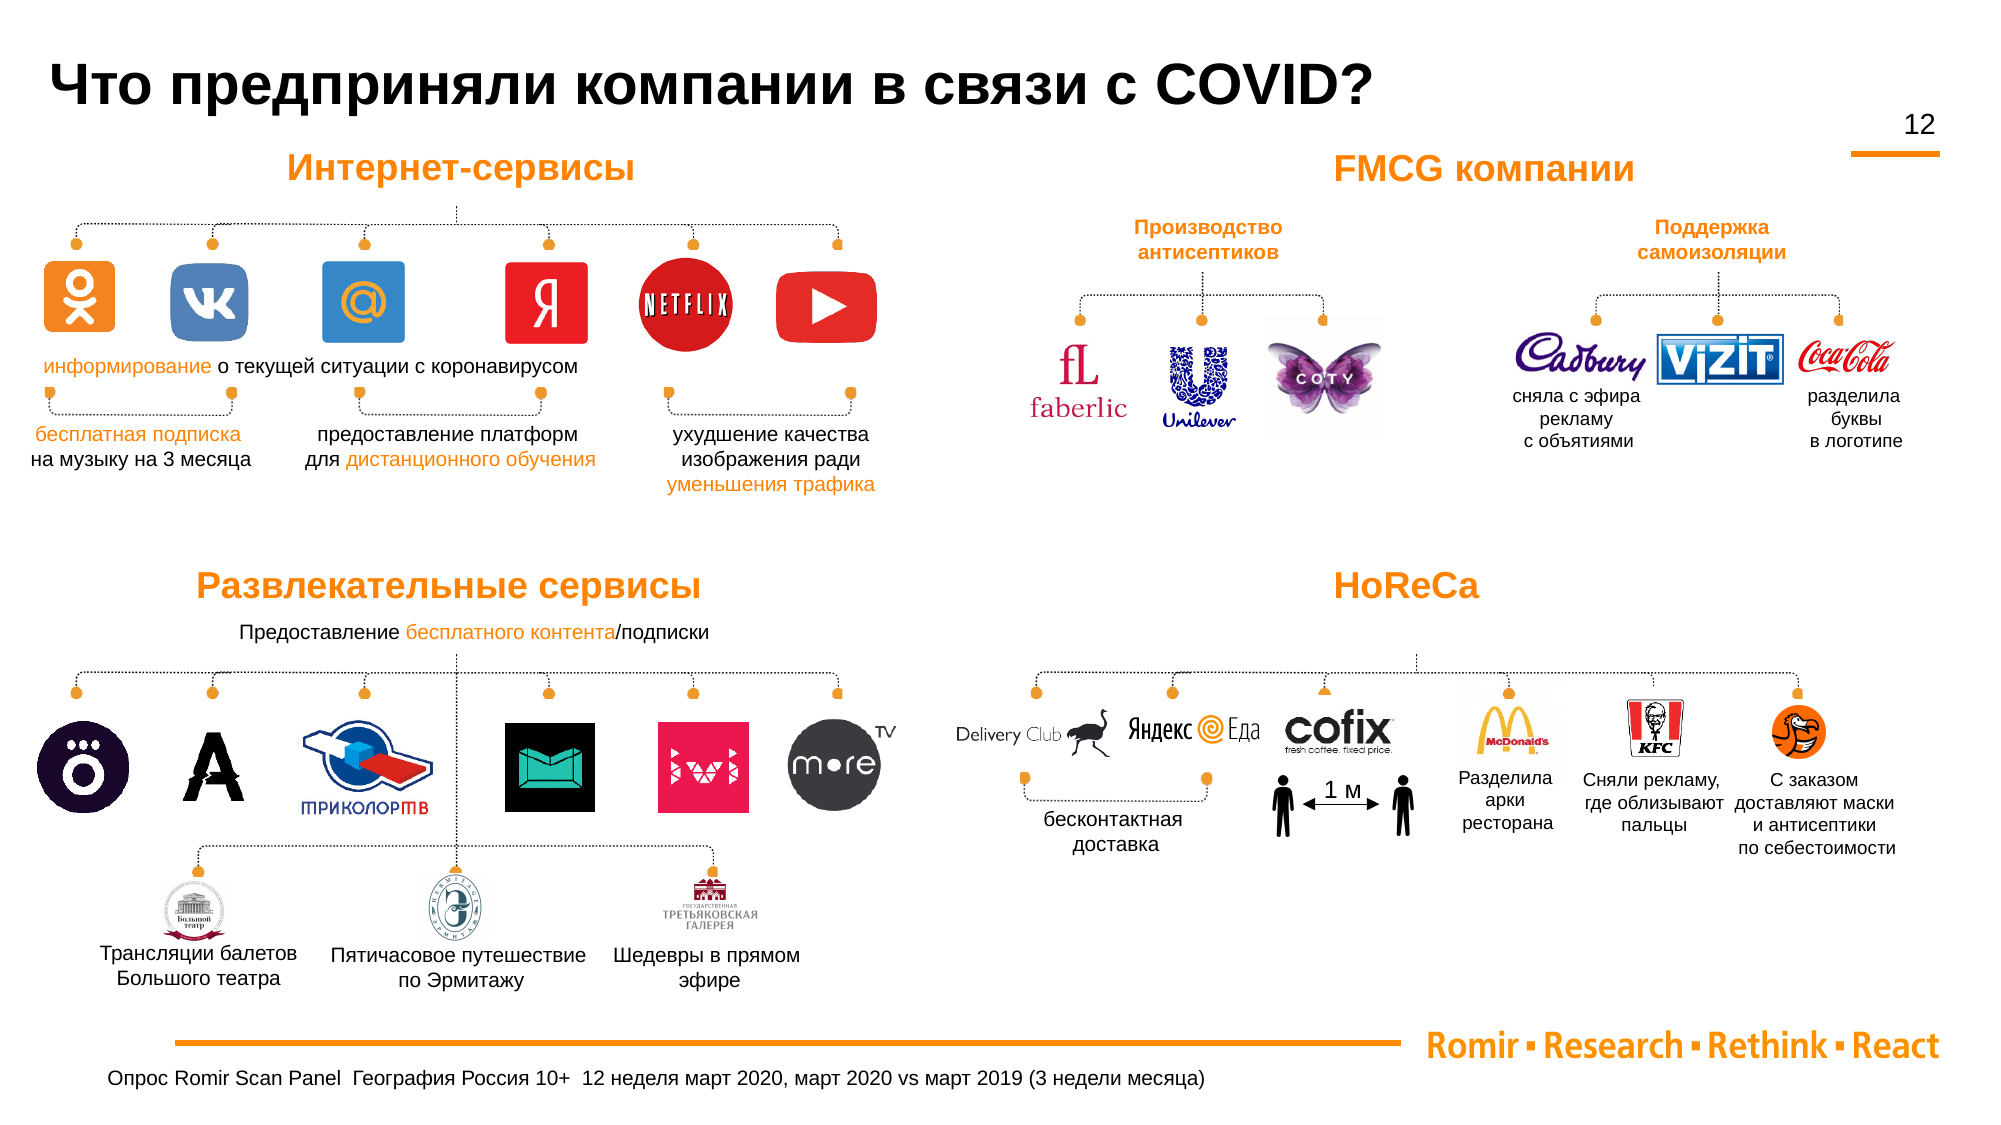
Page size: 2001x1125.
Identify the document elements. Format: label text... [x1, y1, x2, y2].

picture [1163, 347, 1236, 427]
picture [632, 251, 739, 358]
picture [70, 654, 843, 943]
text_box бесплатная подписка на музыку на 3 месяца [0, 412, 275, 478]
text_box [1269, 765, 1417, 837]
text_box Развлекательные сервисы [181, 553, 863, 610]
picture [37, 721, 129, 813]
text_box Производство антисептиков [1100, 206, 1317, 272]
picture [44, 387, 238, 416]
text_box информирование о текущей ситуации с коронавирусом [28, 344, 644, 385]
text_box Поддержка самоизоляции [1590, 206, 1834, 272]
picture [1498, 272, 1844, 401]
text_box разделила буквы в логотипе [1736, 376, 1972, 459]
picture [161, 879, 227, 943]
picture [505, 262, 588, 345]
text_box предоставление платформ для дистанционного обучения [275, 412, 608, 478]
picture [44, 261, 115, 332]
text_box Предоставление бесплатного контента/подписки [60, 610, 889, 651]
picture [1030, 654, 1803, 787]
picture [663, 387, 857, 416]
picture [658, 878, 762, 930]
text_box HoReCa [1318, 553, 1564, 614]
text_box Разделила арки ресторана [1437, 758, 1579, 841]
list Что предприняли компании в связи с COVID? [34, 35, 1765, 137]
picture [1798, 340, 1896, 373]
picture [1126, 714, 1264, 745]
picture [354, 387, 547, 416]
picture [1426, 1028, 1940, 1060]
picture [1030, 329, 1127, 445]
text_box Трансляции балетов Большого театра [51, 932, 346, 998]
text_box бесконтактная доставка [1014, 798, 1218, 864]
text_box С заказом доставляют маски и антисептики по себестоимости [1699, 760, 1935, 866]
picture [752, 700, 931, 829]
text_box Опрос Romir Scan Panel География Россия 10+ 12 неделя март 2020, март 2020 vs март 2019 (3 недели месяца) [92, 1056, 1235, 1122]
text_box сняла с эфира рекламу с объятиями [1458, 376, 1694, 459]
text_box ухудшение качества изображения ради уменьшения трафика [608, 412, 934, 503]
slide_number 12 [1864, 97, 1937, 141]
text_box Пятичасовое путешествие по Эрмитажу [313, 933, 577, 999]
picture [1019, 772, 1213, 802]
picture [1772, 705, 1826, 759]
text_box FMCG компании [1318, 137, 1662, 197]
text_box Сняли рекламу, где облизывают пальцы [1551, 760, 1699, 843]
picture [70, 206, 895, 376]
picture [1074, 272, 1386, 438]
text_box Интернет-сервисы [272, 137, 765, 196]
picture [957, 709, 1110, 757]
text_box Шедевры в прямом эфире [577, 933, 842, 999]
picture [322, 261, 405, 343]
